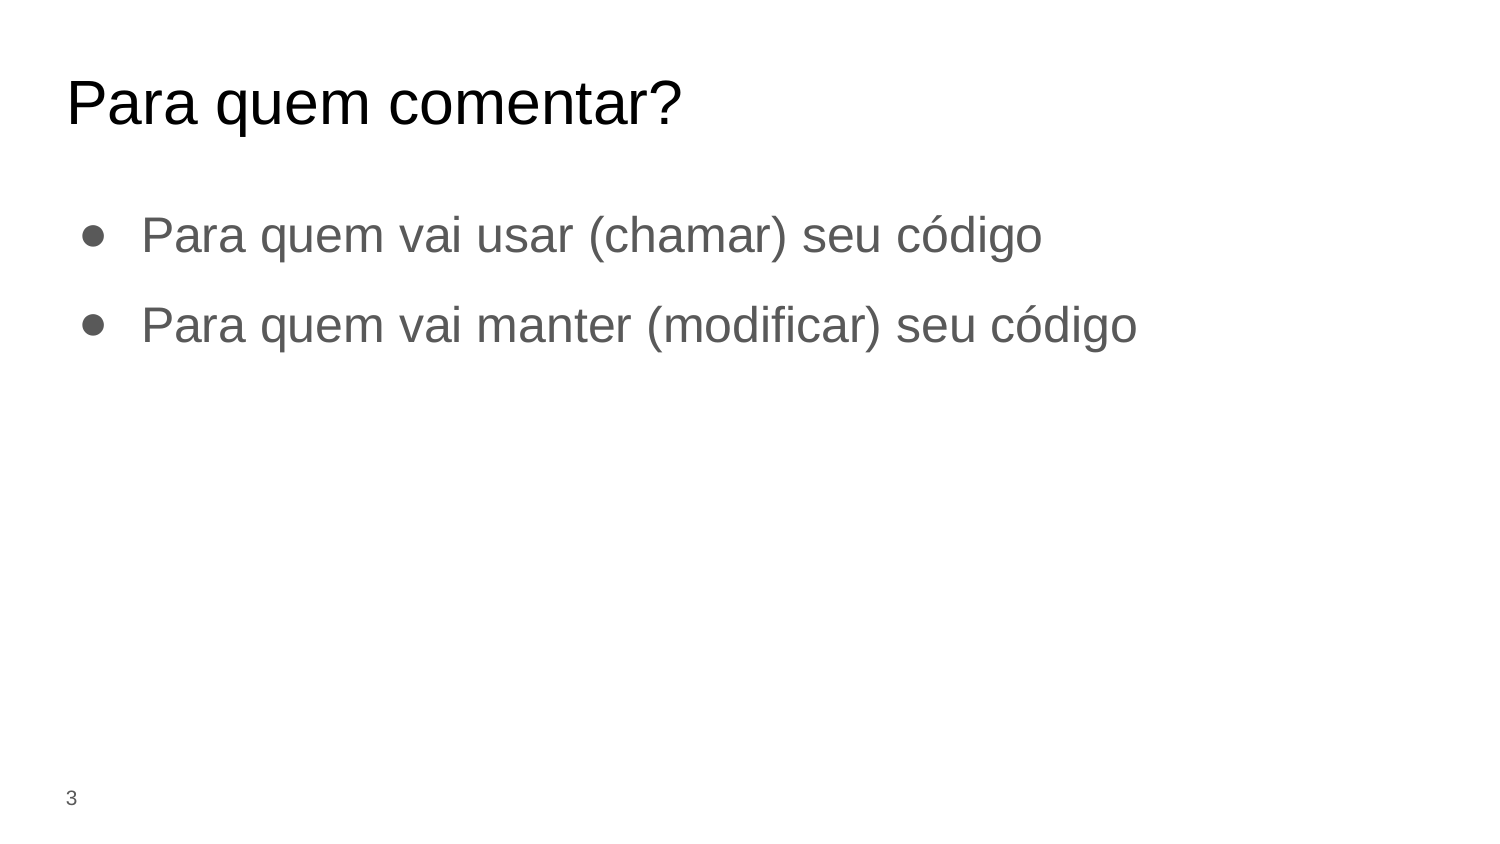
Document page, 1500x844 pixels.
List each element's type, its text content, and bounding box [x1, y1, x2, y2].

list Para quem vai usar (chamar) seu código Para quem vai manter (modificar) seu código [51, 178, 1474, 420]
title Para quem comentar? [51, 35, 1449, 130]
slide_number ‹#› [2, 764, 93, 830]
